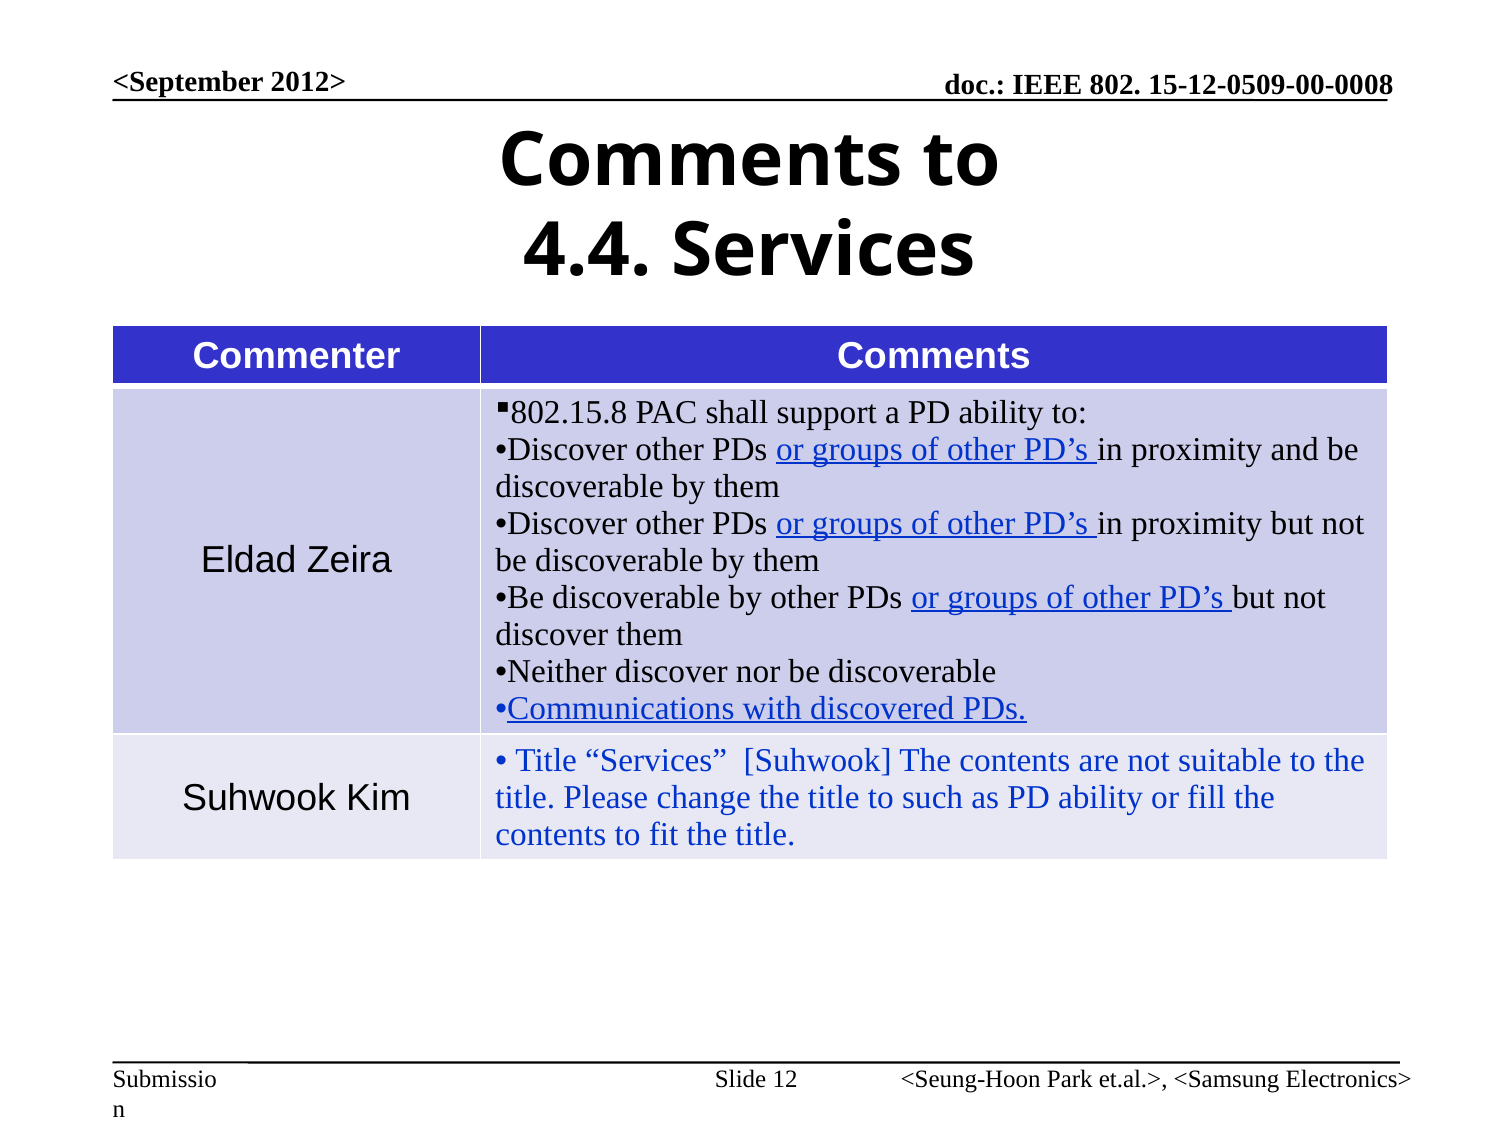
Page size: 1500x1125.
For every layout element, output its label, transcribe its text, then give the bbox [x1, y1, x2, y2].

table_cell Eldad Zeira [113, 389, 480, 733]
table_cell Suhwook Kim [113, 735, 480, 859]
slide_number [112, 61, 376, 98]
table_cell Title “Services” [Suhwook] The contents are not suitable to the title. Please change the title to such as PD ability or fill the contents to fit the title. [481, 735, 1387, 859]
table_header Comments [481, 326, 1387, 383]
footer <Seung-Hoon Park et.al.>, <Samsung Electronics> [855, 1061, 1413, 1093]
slide_number Slide 12 [712, 1061, 800, 1093]
table_cell 802.15.8 PAC shall support a PD ability to: Discover other PDs or groups of other PD’s in proximity and be discoverable by them Discover other PDs or groups of other PD’s in proximity but not be discoverable by them Be discoverable by other PDs or groups of other PD’s but not discover them Neither discover nor be discoverable Communications with discovered PDs. [481, 389, 1387, 733]
table_header Commenter [113, 326, 480, 383]
title Comments to 4.4. Services [112, 112, 1388, 288]
